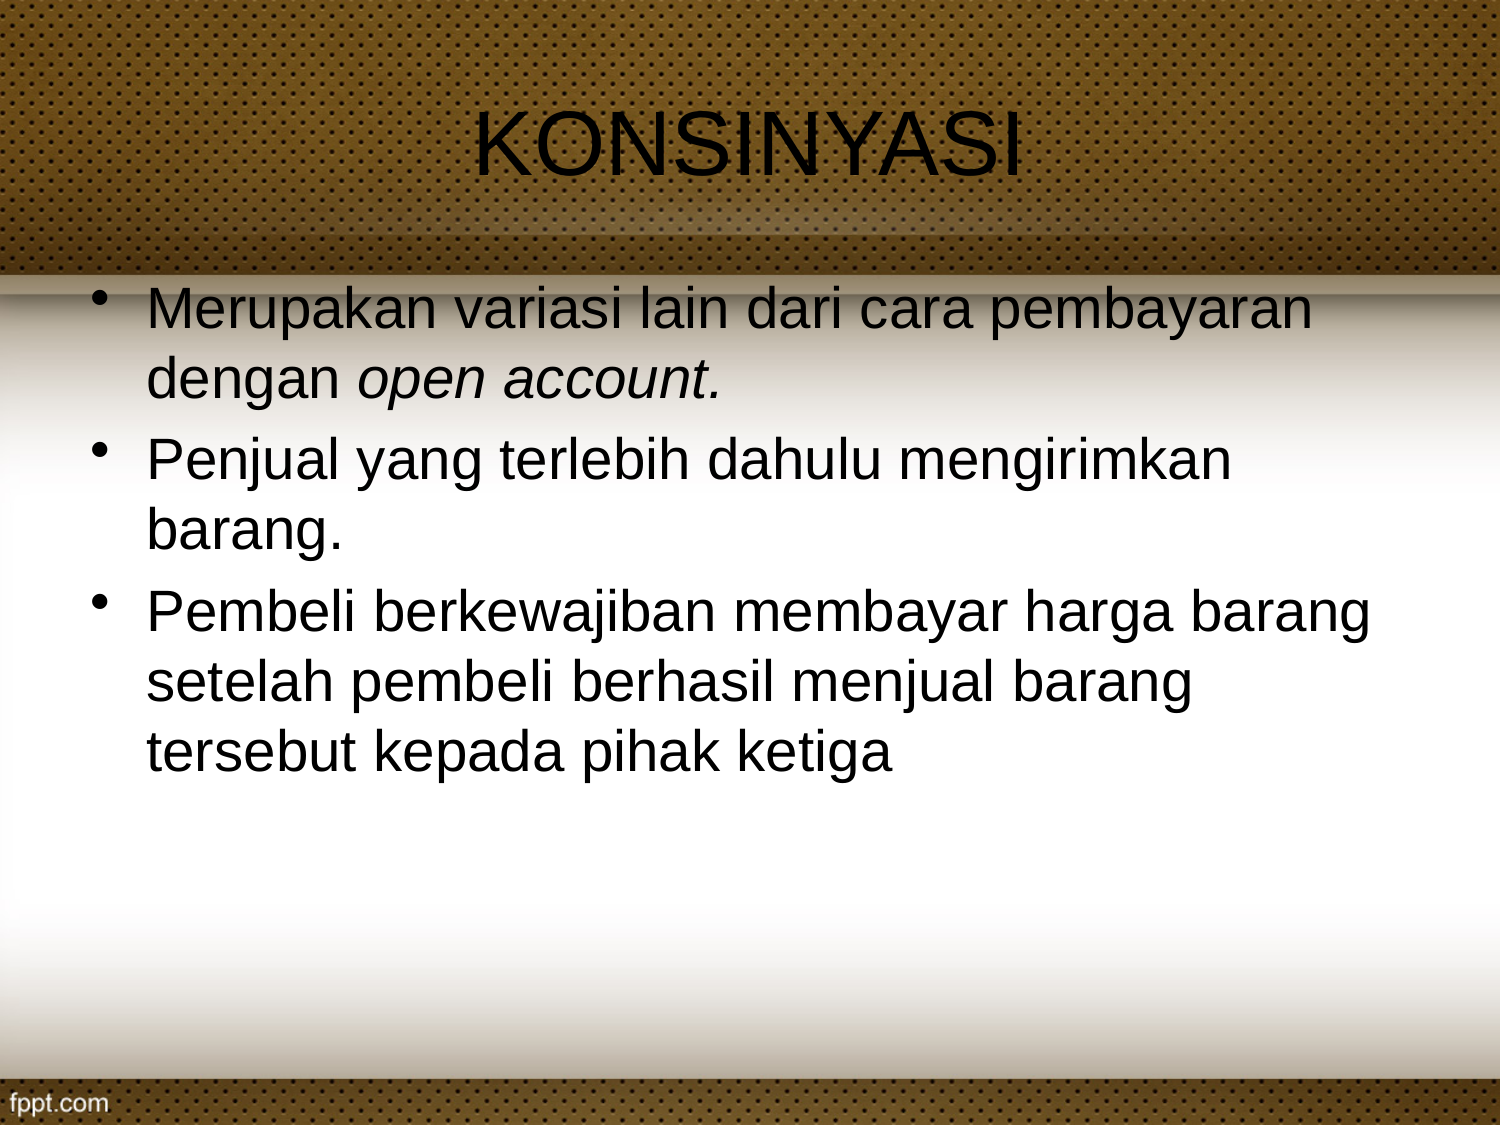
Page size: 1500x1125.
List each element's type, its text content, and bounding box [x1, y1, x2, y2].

list Merupakan variasi lain dari cara pembayaran dengan open account. Penjual yang terlebih dahulu mengirimkan barang. Pembeli berkewajiban membayar harga barang setelah pembeli berhasil menjual barang tersebut kepada pihak ketiga [74, 262, 1426, 1006]
picture [0, 0, 1500, 1125]
title KONSINYASI [74, 44, 1426, 233]
